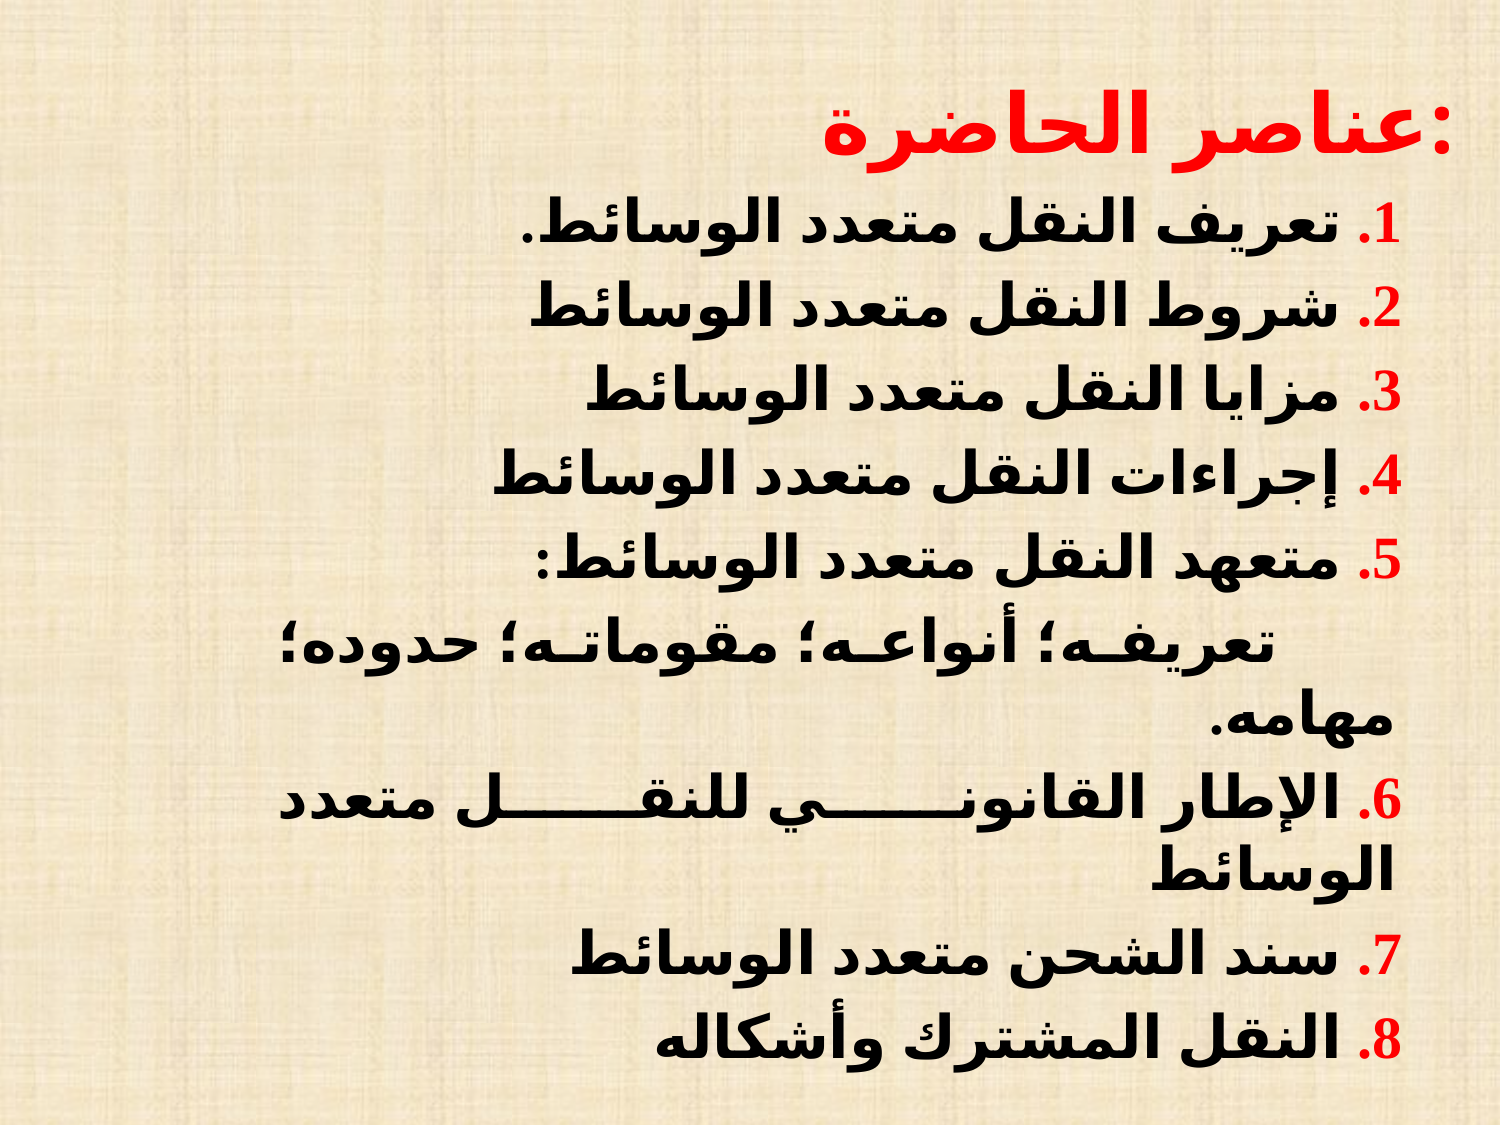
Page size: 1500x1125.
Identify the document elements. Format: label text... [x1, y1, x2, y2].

text_box عناصر الحاضرة: [806, 62, 1469, 178]
list تعريف النقل متعدد الوسائط. شروط النقل متعدد الوسائط مزايا النقل متعدد الوسائط إجراءات النقل متعدد الوسائط متعهد النقل متعدد الوسائط: تعريفه؛ أنواعه؛ مقوماته؛ حدوده؛ مهامه. الإطار القانوني للنقل متعدد الوسائط سند الشحن متعدد الوسائط النقل المشترك وأشكاله [262, 174, 1413, 1088]
